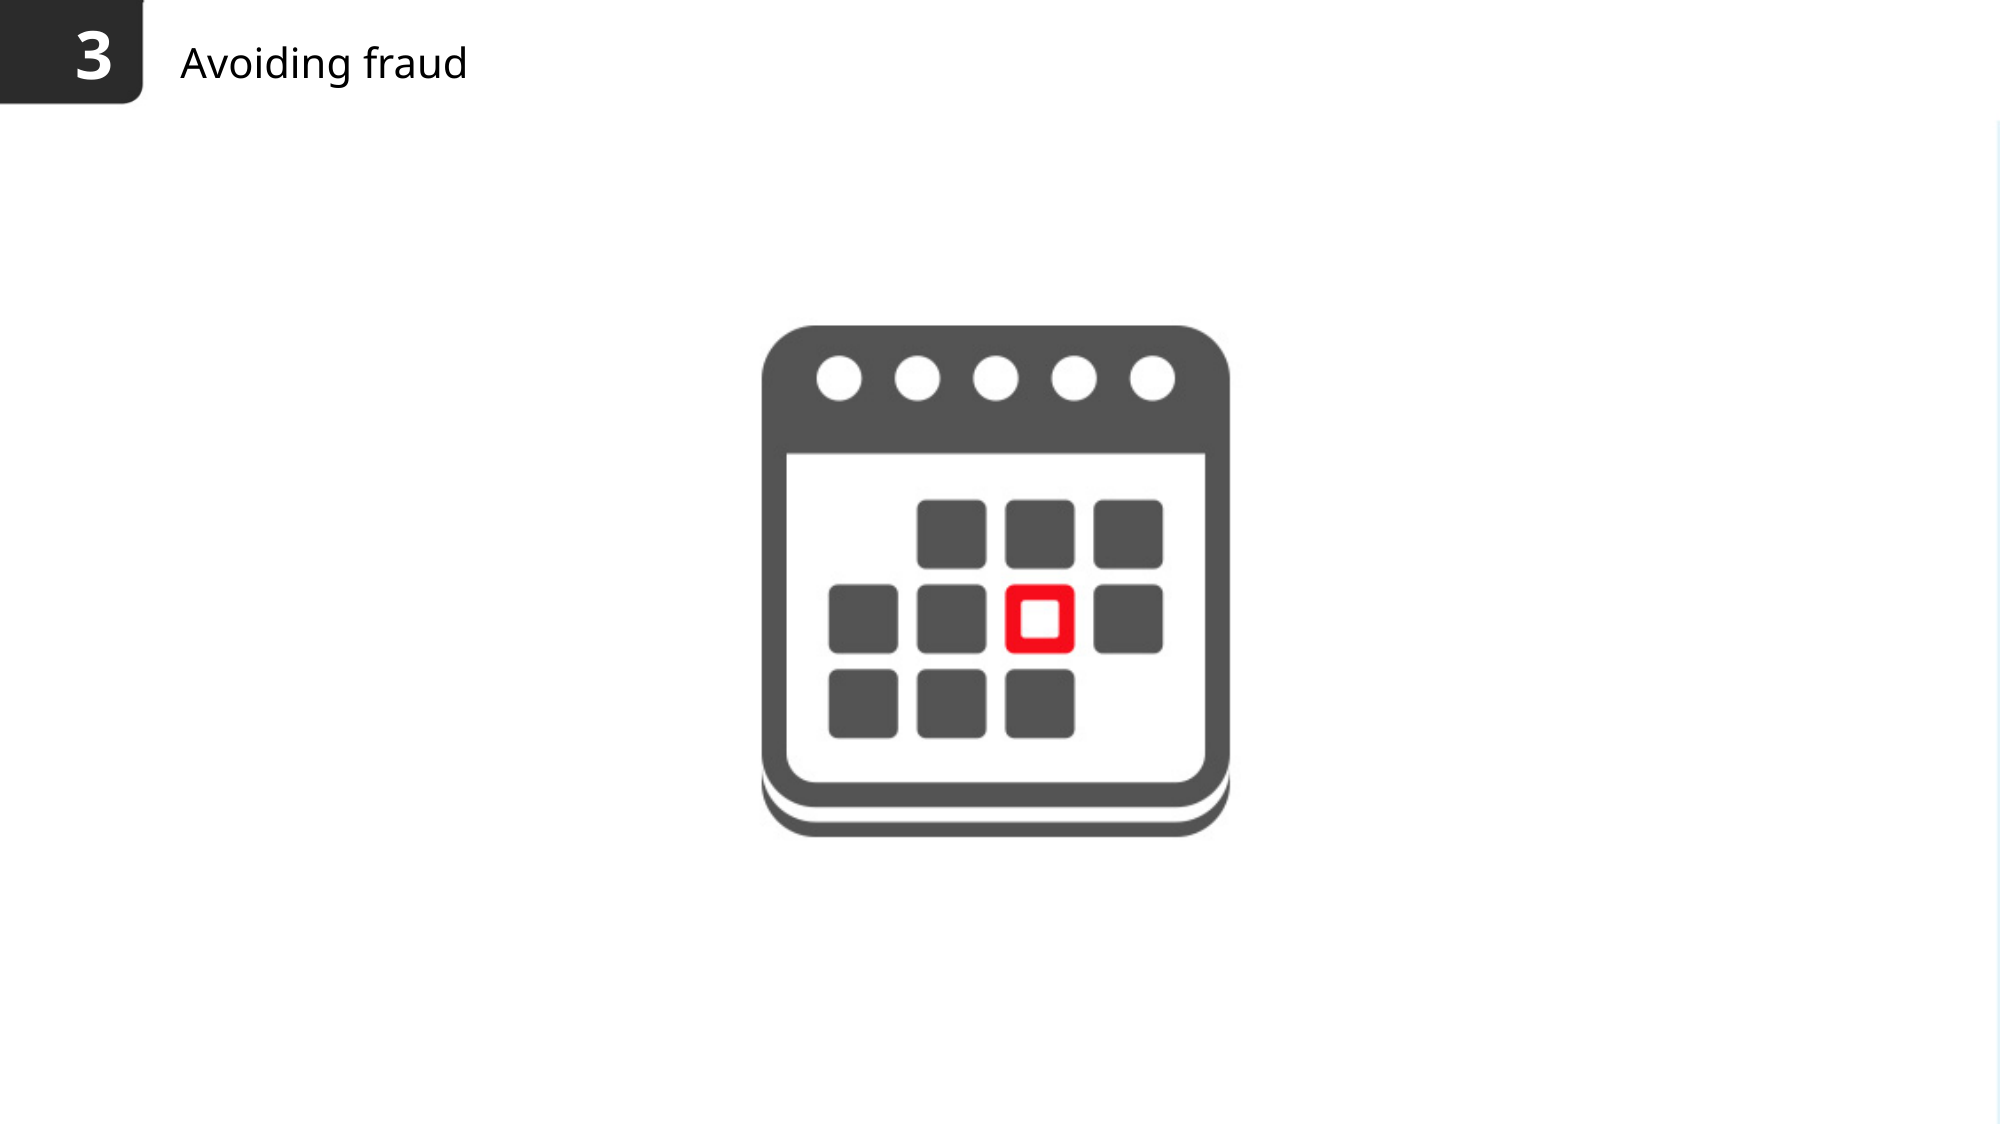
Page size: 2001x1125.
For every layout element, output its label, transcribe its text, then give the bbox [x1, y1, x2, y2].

picture [0, 0, 2000, 1124]
title Avoiding fraud [165, 34, 1864, 95]
